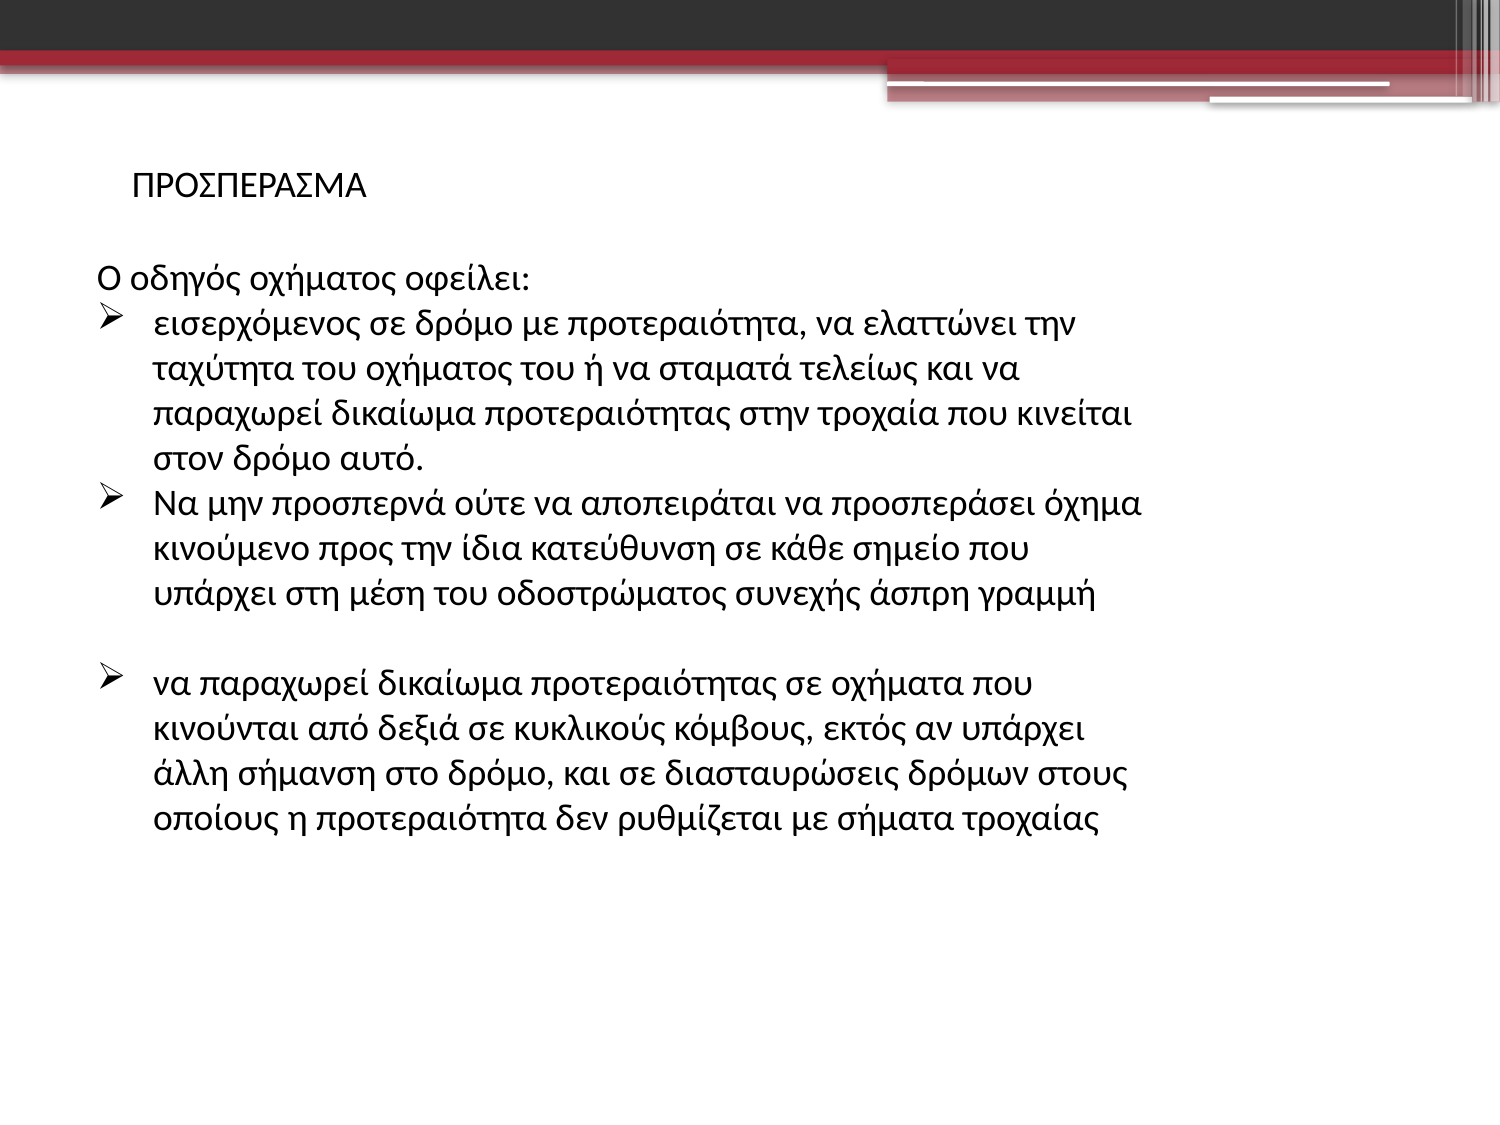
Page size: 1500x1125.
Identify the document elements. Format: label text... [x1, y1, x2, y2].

text_box Ο οδηγός οχήµατος οφείλει: εισερχόµενος σε δρόµο µε προτεραιότητα, να ελαττώνει την ταχύτητα του οχήµατος του ή να σταµατά τελείως και να παραχωρεί δικαίωµα προτεραιότητας στην τροχαία που κινείται στον δρόµο αυτό. Να µην προσπερνά ούτε να αποπειράται να προσπεράσει όχηµα κινούµενο προς την ίδια κατεύθυνση σε κάθε σηµείο που υπάρχει στη µέση του οδοστρώµατος συνεχής άσπρη γραµµή να παραχωρεί δικαίωµα προτεραιότητας σε οχήµατα που κινούνται από δεξιά σε κυκλικούς κόµβους, εκτός αν υπάρχει άλλη σήµανση στο δρόµο, και σε διασταυρώσεις δρόµων στους οποίους η προτεραιότητα δεν ρυθµίζεται µε σήµατα τροχαίας [82, 246, 1172, 846]
text_box ΠΡΟΣΠΕΡΑΣΜΑ [117, 152, 528, 213]
